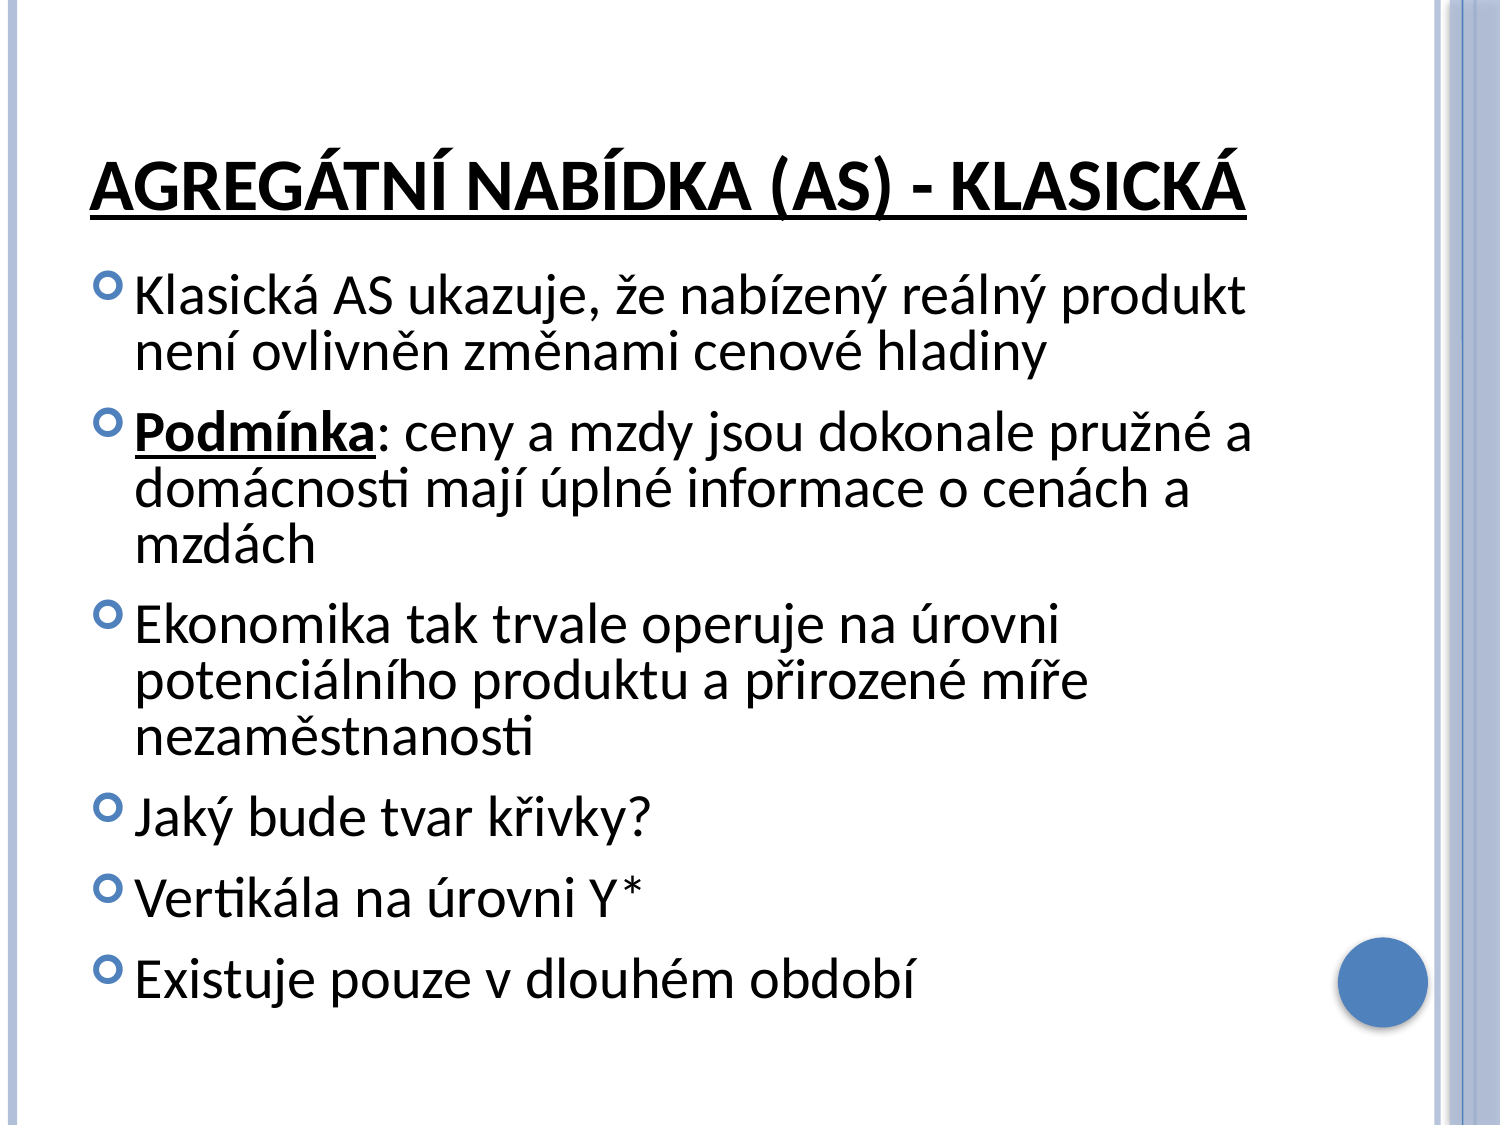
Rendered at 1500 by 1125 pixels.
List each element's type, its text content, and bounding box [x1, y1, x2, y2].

title Agregátní nabídka (AS) - klasická [75, 45, 1300, 233]
list Klasická AS ukazuje, že nabízený reálný produkt není ovlivněn změnami cenové hladiny Podmínka: ceny a mzdy jsou dokonale pružné a domácnosti mají úplné informace o cenách a mzdách Ekonomika tak trvale operuje na úrovni potenciálního produktu a přirozené míře nezaměstnanosti Jaký bude tvar křivky? Vertikála na úrovni Y* Existuje pouze v dlouhém období [75, 262, 1329, 1062]
